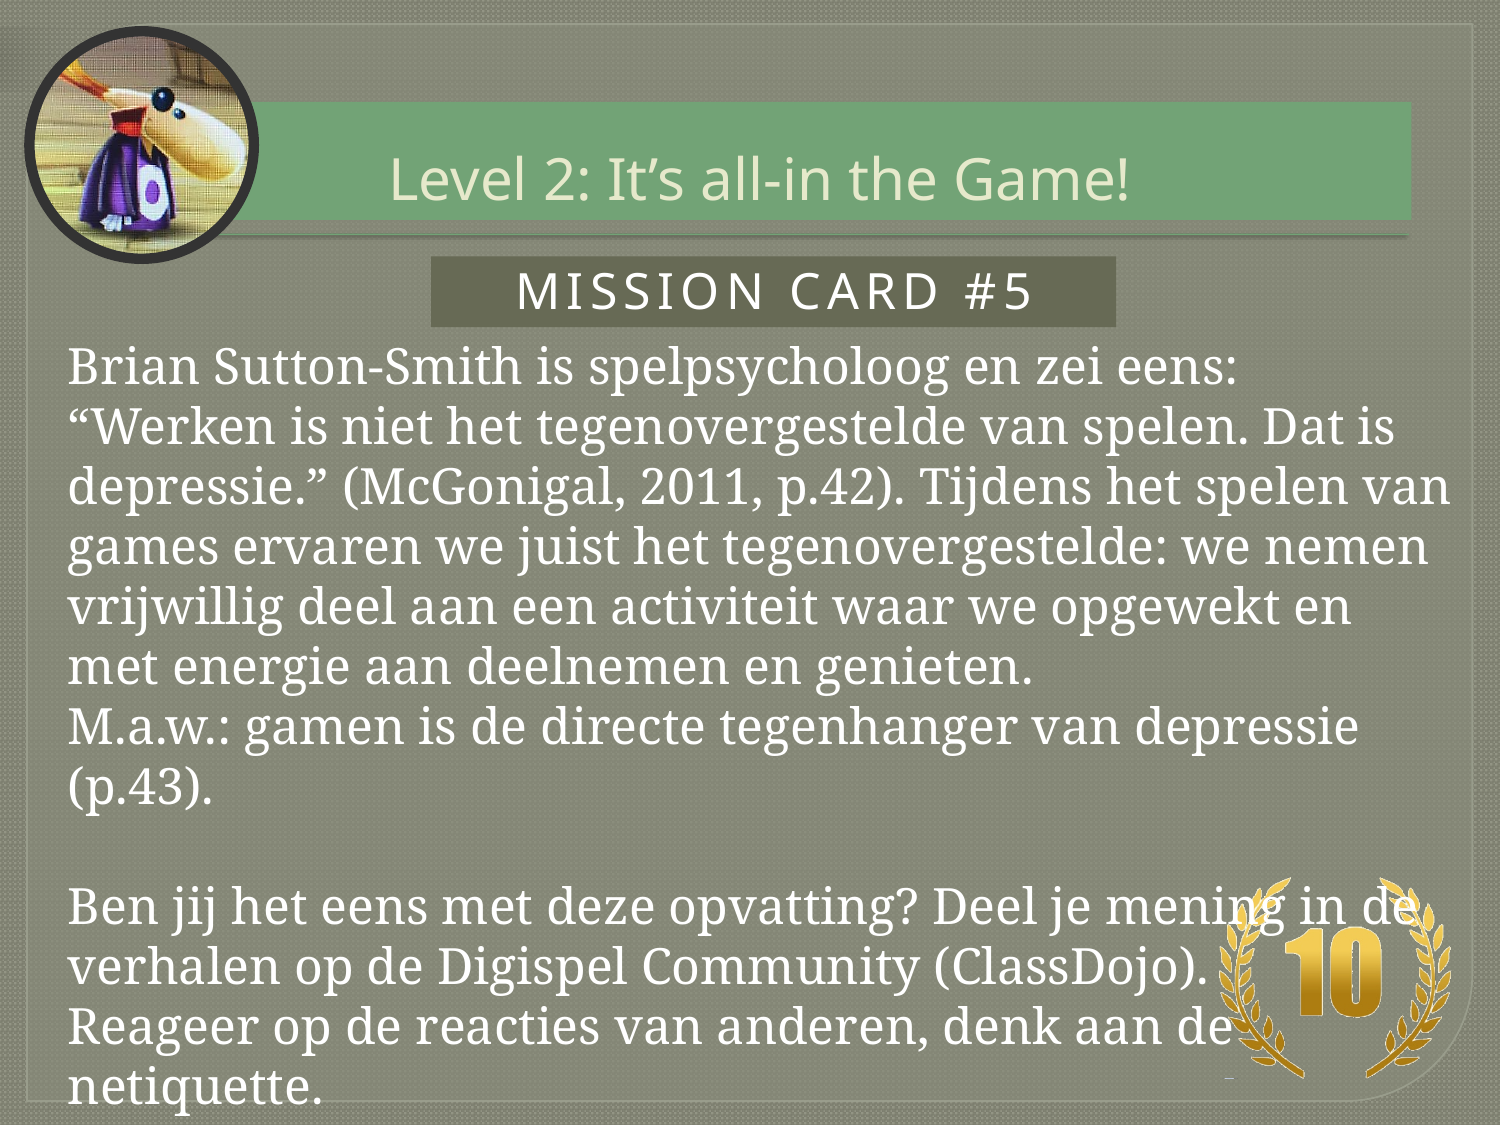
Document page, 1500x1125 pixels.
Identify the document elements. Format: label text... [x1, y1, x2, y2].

text_box Brian Sutton-Smith is spelpsycholoog en zei eens: “Werken is niet het tegenovergestelde van spelen. Dat is depressie.” (McGonigal, 2011, p.42). Tijdens het spelen van games ervaren we juist het tegenovergestelde: we nemen vrijwillig deel aan een activiteit waar we opgewekt en met energie aan deelnemen en genieten. M.a.w.: gamen is de directe tegenhanger van depressie (p.43). Ben jij het eens met deze opvatting? Deel je mening in de verhalen op de Digispel Community (ClassDojo). Reageer op de reacties van anderen, denk aan de netiquette. Neem je reactie(s) ook op in je portfolio. [53, 327, 1471, 1125]
text_box Mission card #5 [431, 256, 1117, 327]
title Level 2: It’s all-in the Game! [260, 101, 1412, 220]
picture [1216, 869, 1453, 1079]
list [29, 31, 255, 260]
